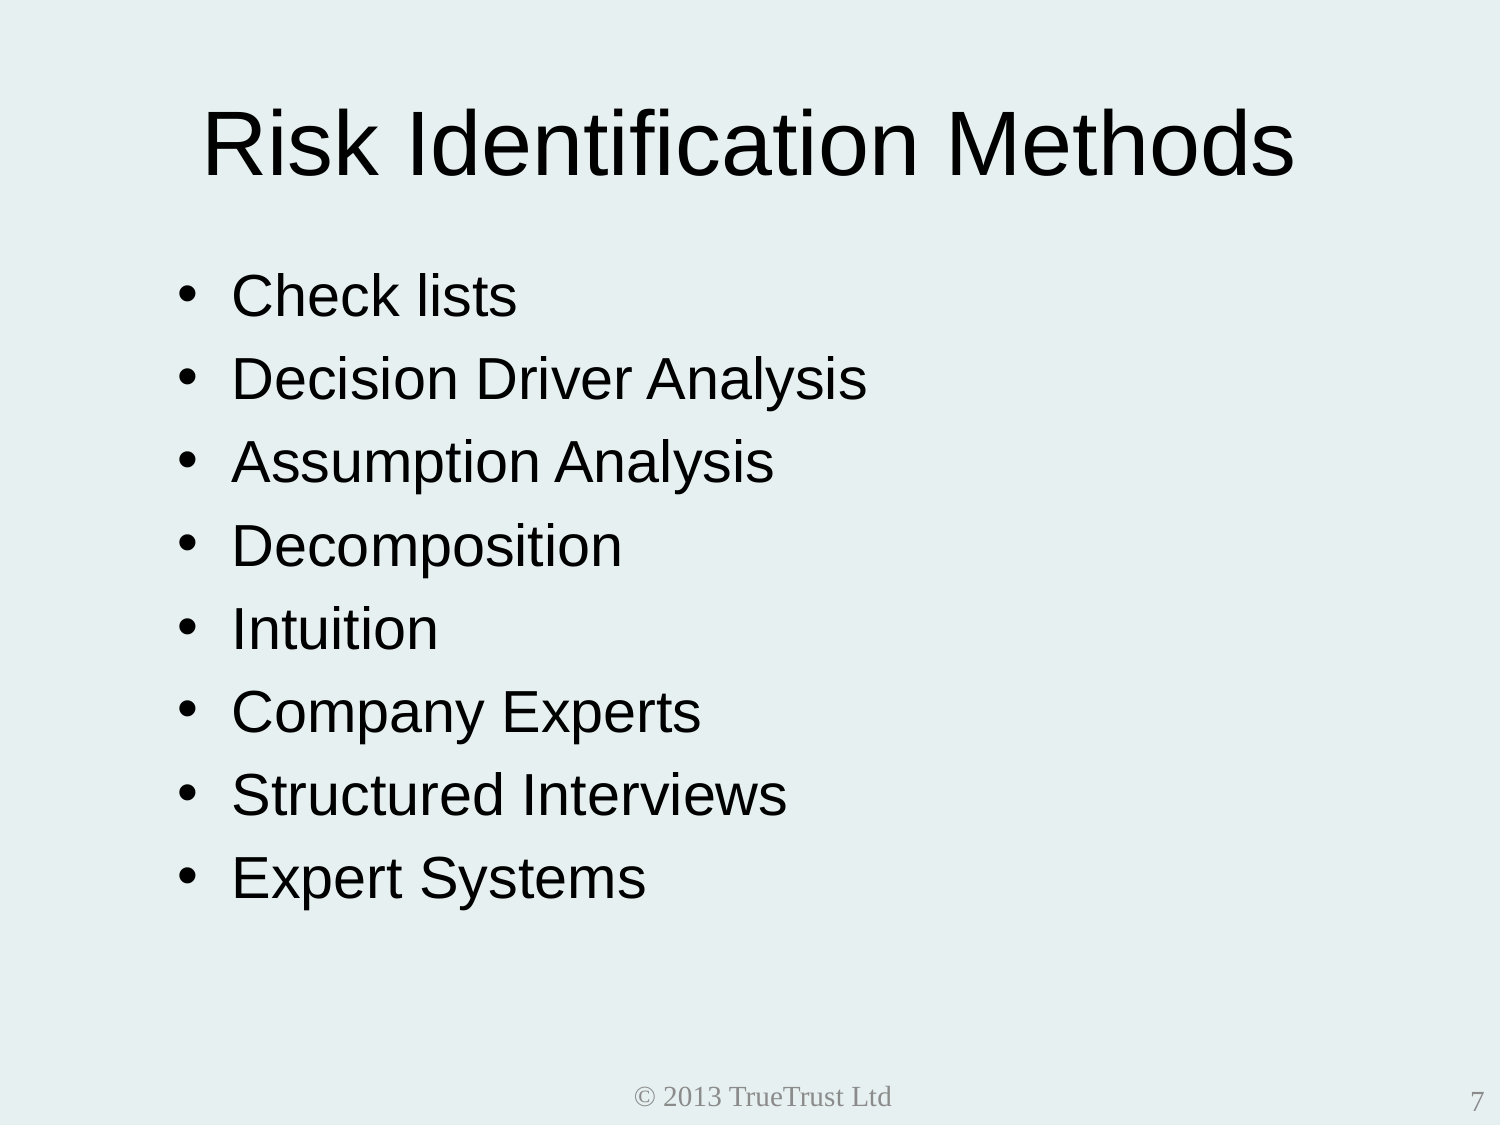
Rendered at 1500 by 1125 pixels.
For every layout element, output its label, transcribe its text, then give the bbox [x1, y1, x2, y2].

slide_number 7 [1149, 1069, 1500, 1125]
footer © 2013 TrueTrust Ltd [525, 1065, 1001, 1125]
title Risk Identification Methods [75, 45, 1425, 233]
list Check lists Decision Driver Analysis Assumption Analysis Decomposition Intuition Company Experts Structured Interviews Expert Systems [162, 249, 1431, 925]
